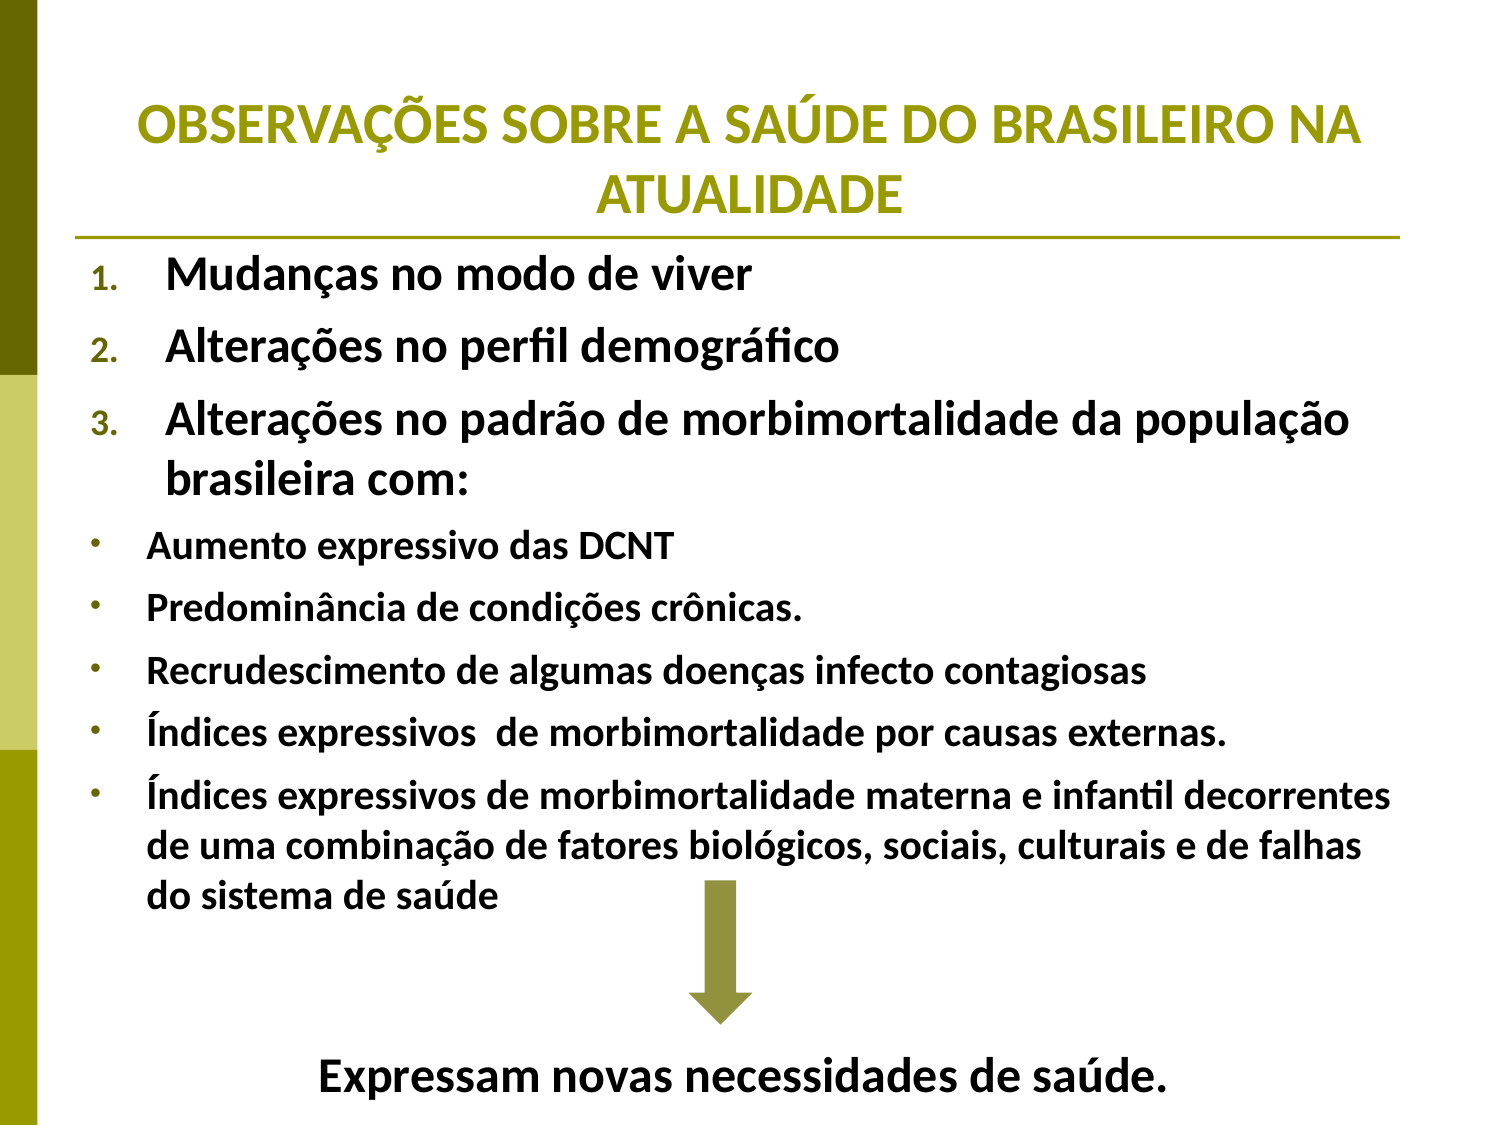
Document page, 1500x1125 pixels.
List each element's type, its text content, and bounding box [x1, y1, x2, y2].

text_box [688, 880, 753, 1025]
list Mudanças no modo de viver Alterações no perfil demográfico Alterações no padrão de morbimortalidade da população brasileira com: Aumento expressivo das DCNT Predominância de condições crônicas. Recrudescimento de algumas doenças infecto contagiosas Índices expressivos de morbimortalidade por causas externas. Índices expressivos de morbimortalidade materna e infantil decorrentes de uma combinação de fatores biológicos, sociais, culturais e de falhas do sistema de saúde Expressam novas necessidades de saúde. [75, 232, 1425, 1125]
title OBSERVAÇÕES SOBRE A SAÚDE DO BRASILEIRO NA ATUALIDADE [75, 45, 1425, 232]
